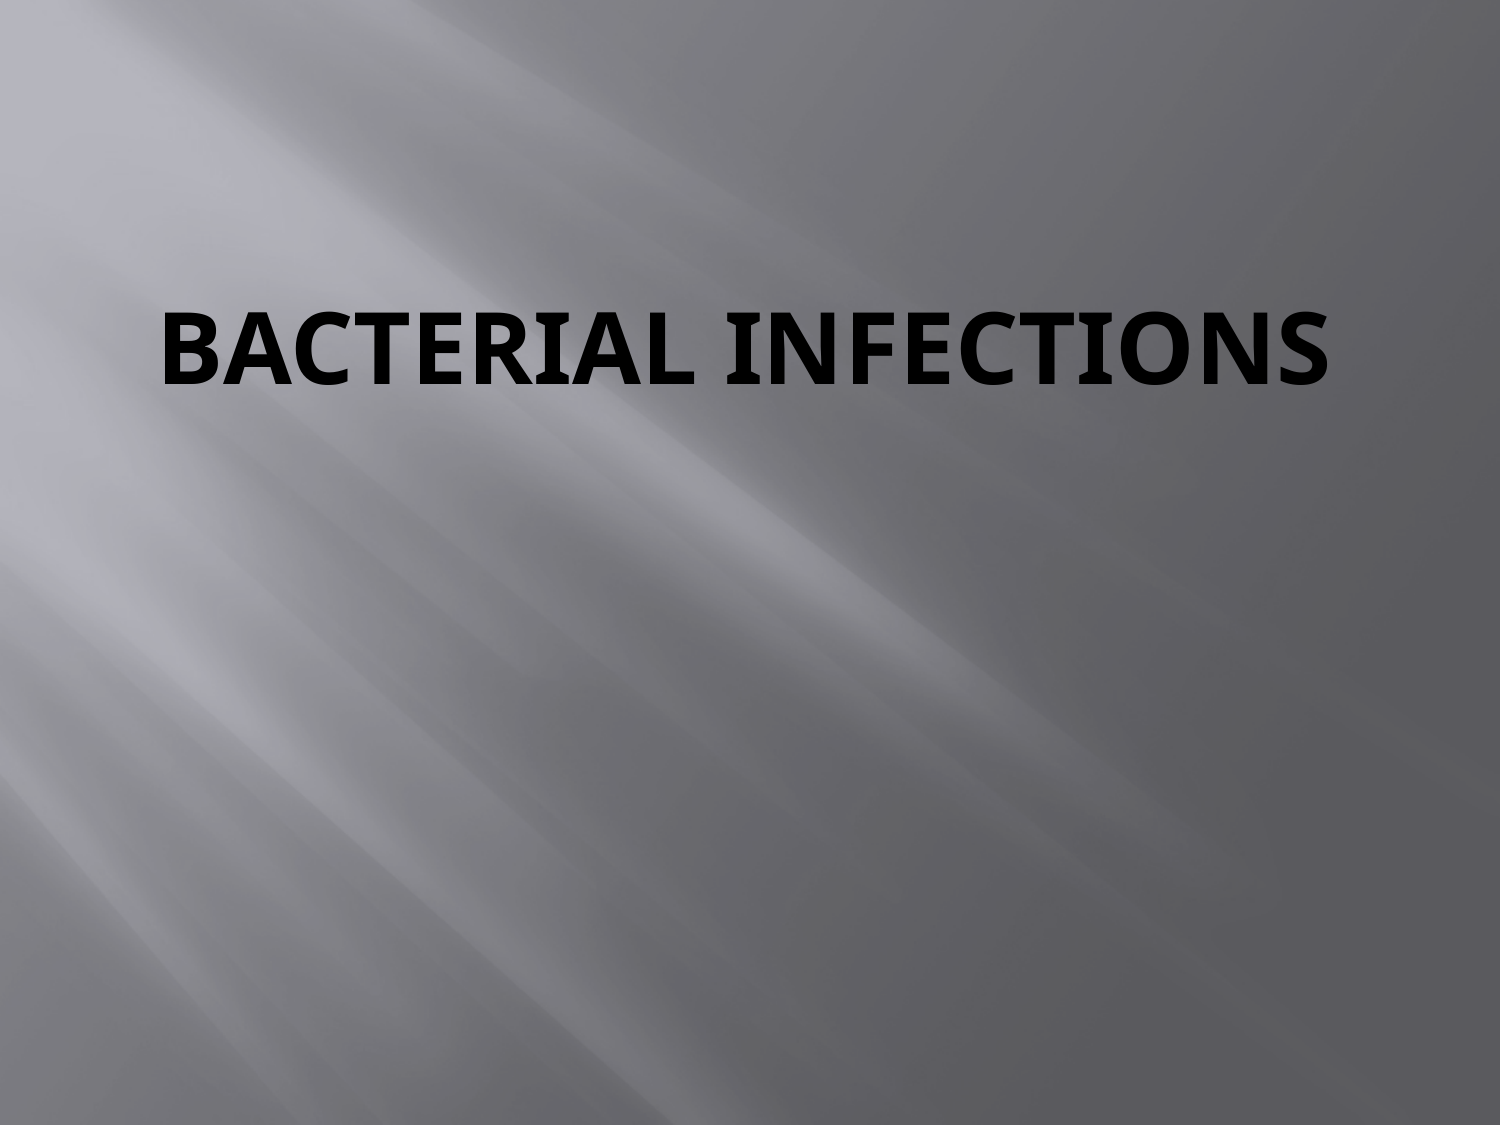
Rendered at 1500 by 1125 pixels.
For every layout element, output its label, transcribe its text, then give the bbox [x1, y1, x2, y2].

title Bacterial infections [69, 224, 1420, 525]
